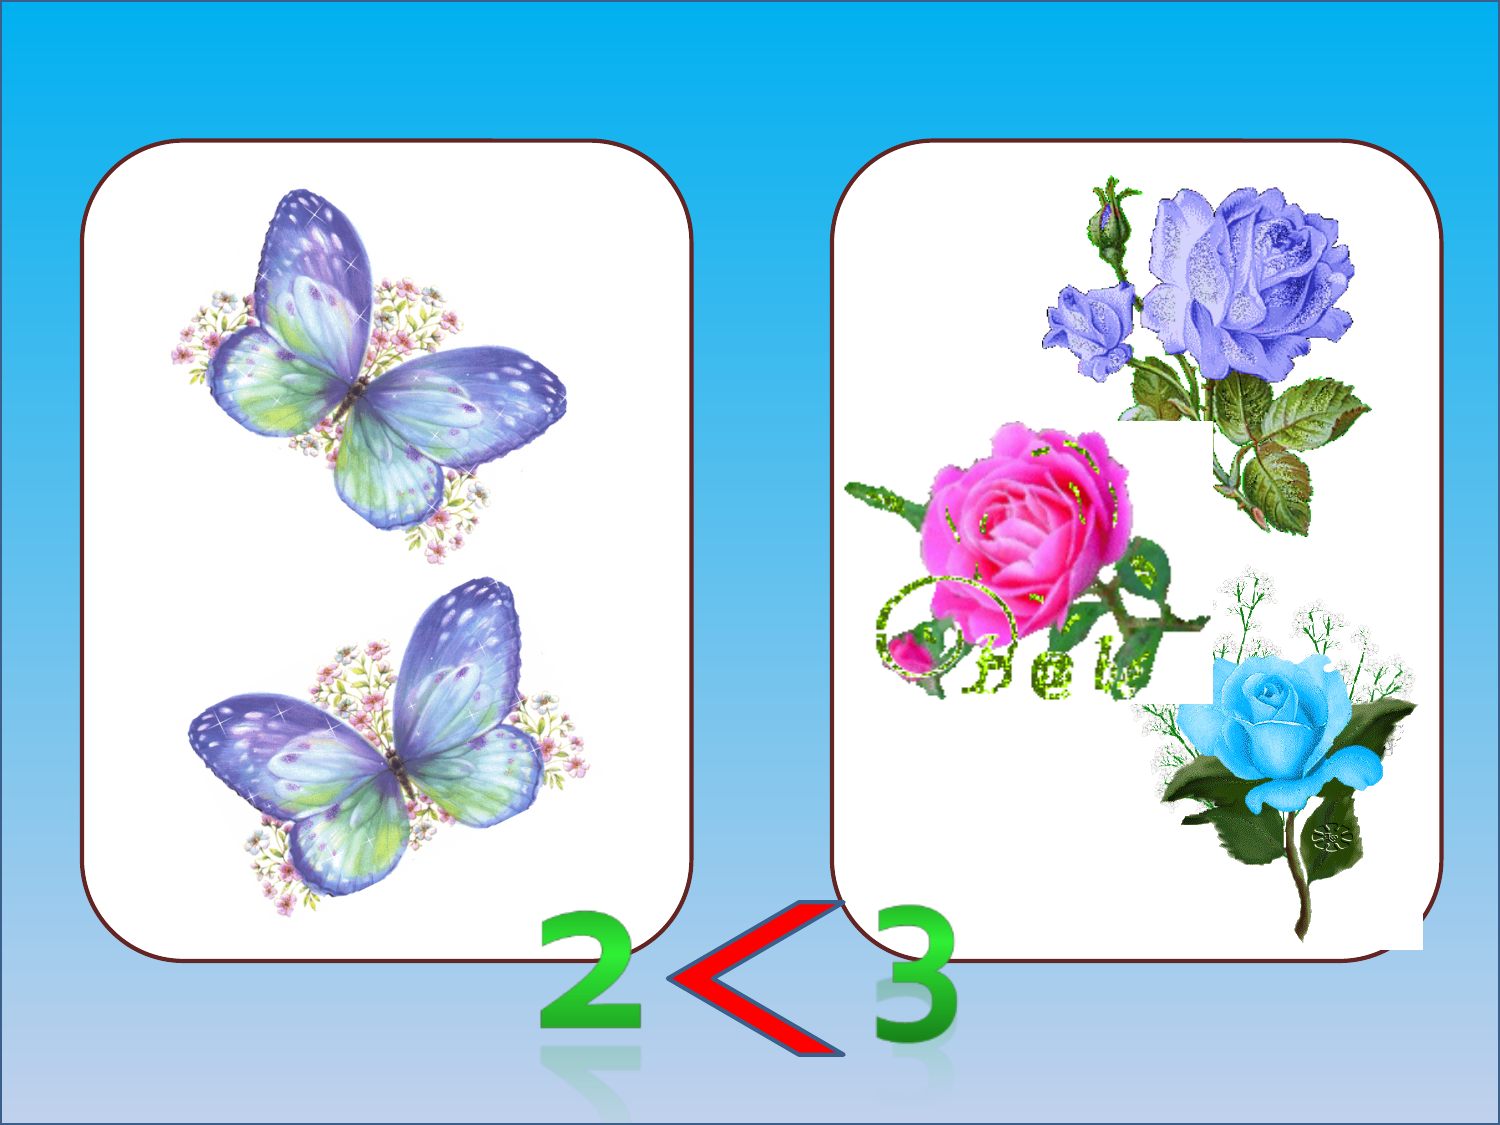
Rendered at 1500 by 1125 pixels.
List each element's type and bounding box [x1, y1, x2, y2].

picture [154, 176, 584, 581]
text_box [829, 138, 1444, 964]
picture [843, 175, 1423, 950]
picture [176, 564, 1093, 1125]
text_box [0, 0, 1500, 1125]
text_box [79, 138, 694, 964]
